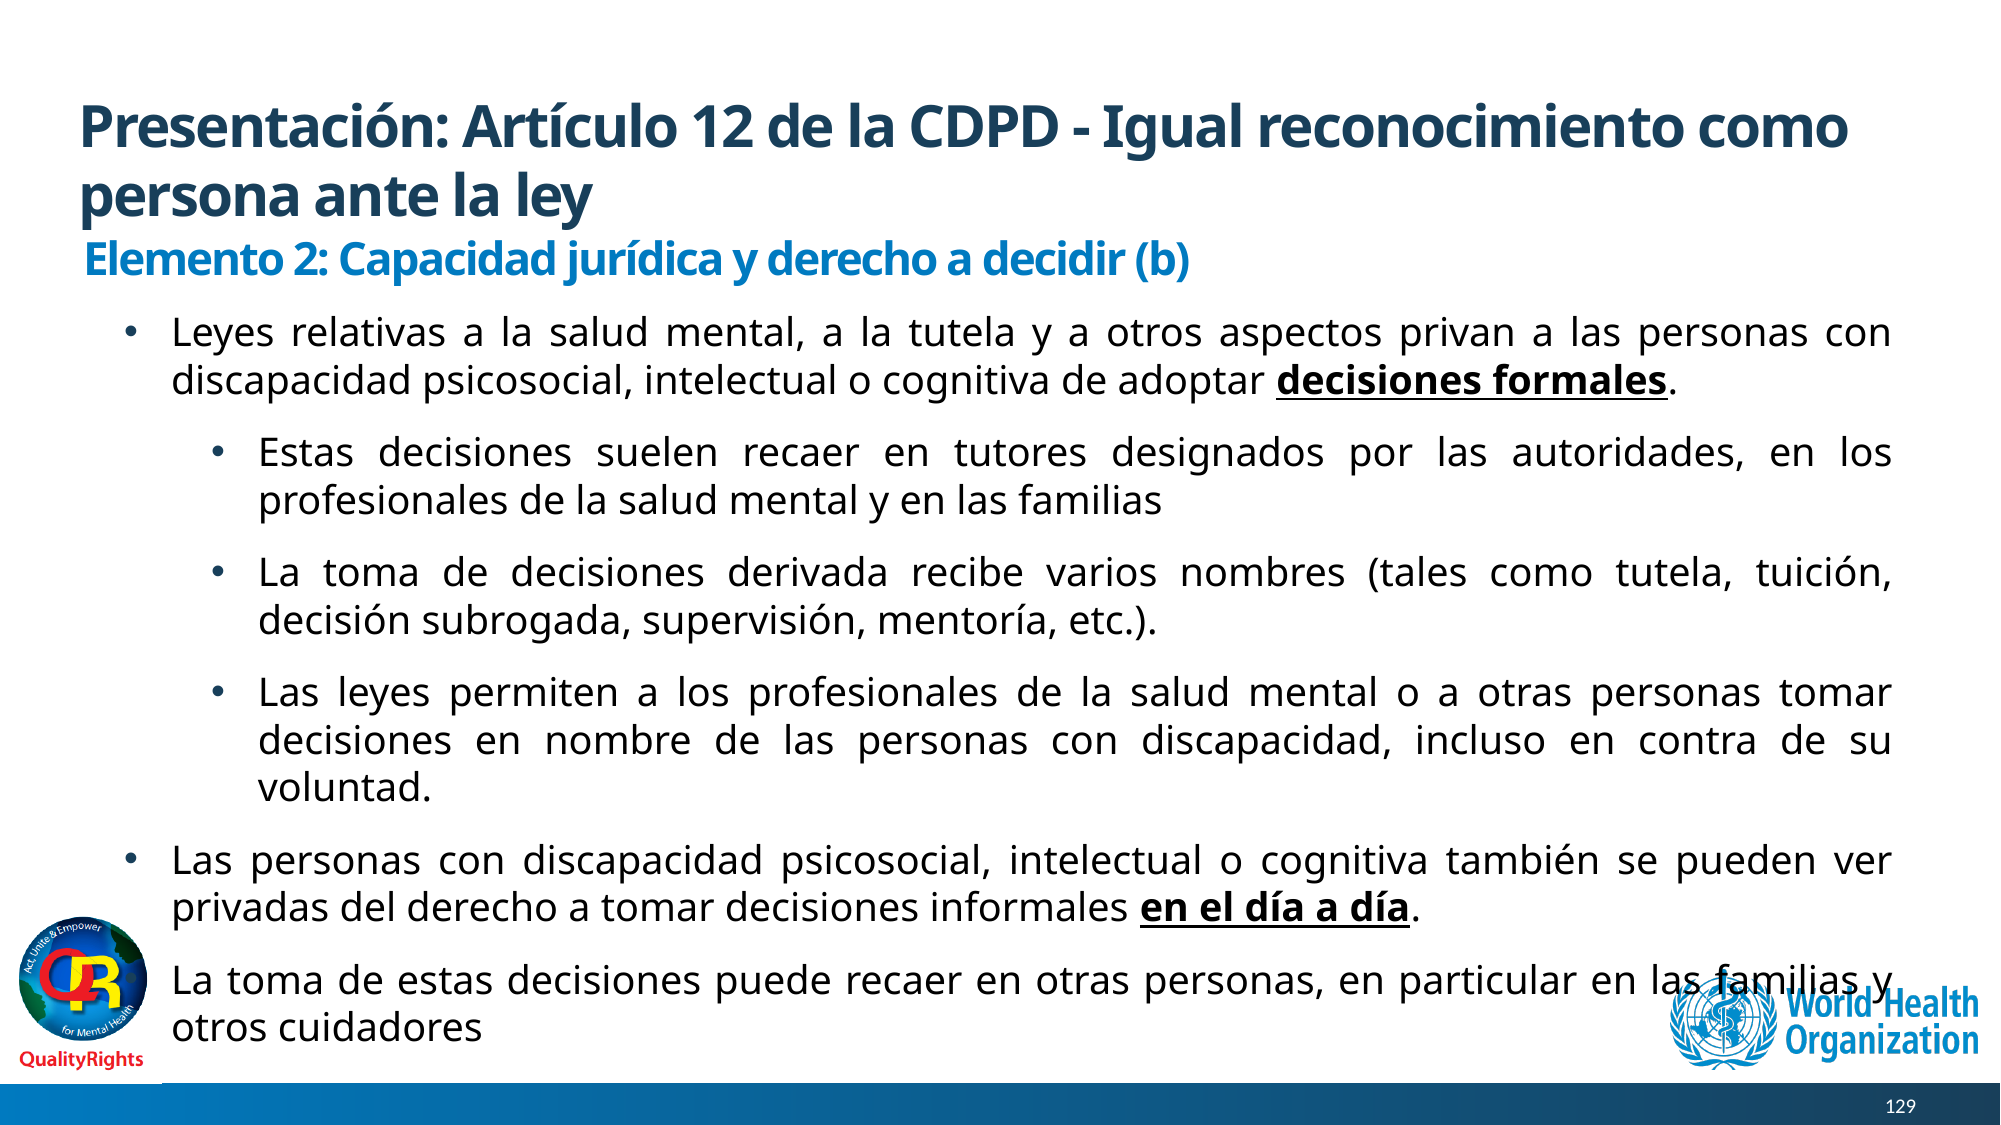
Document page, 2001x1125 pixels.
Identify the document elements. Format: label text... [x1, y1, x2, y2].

title Presentación: Artículo 12 de la CDPD - Igual reconocimiento como persona ante la ley [63, 83, 1907, 147]
picture [1730, 969, 1978, 1070]
picture [1689, 1035, 1759, 1060]
picture [1716, 1064, 1731, 1070]
picture [0, 899, 162, 1084]
picture [1725, 1040, 1747, 1054]
list Elemento 2: Capacidad jurídica y derecho a decidir (b) [83, 225, 1917, 285]
list Leyes relativas a la salud mental, a la tutela y a otros aspectos privan a las personas con discapacidad psicosocial, intelectual o cognitiva de adoptar decisiones formales. Estas decisiones suelen recaer en tutores designados por las autoridades, en los profesionales de la salud mental y en las familias La toma de decisiones derivada recibe varios nombres (tales como tutela, tuición, decisión subrogada, supervisión, mentoría, etc.). Las leyes permiten a los profesionales de la salud mental o a otras personas tomar decisiones en nombre de las personas con discapacidad, incluso en contra de su voluntad. Las personas con discapacidad psicosocial, intelectual o cognitiva también se pueden ver privadas del derecho a tomar decisiones informales en el día a día. La toma de estas decisiones puede recaer en otras personas, en particular en las familias y otros cuidadores [109, 299, 1910, 1035]
picture [1827, 1037, 1832, 1049]
picture [1747, 1035, 1754, 1042]
picture [1792, 1035, 1801, 1049]
picture [1670, 1035, 1716, 1070]
